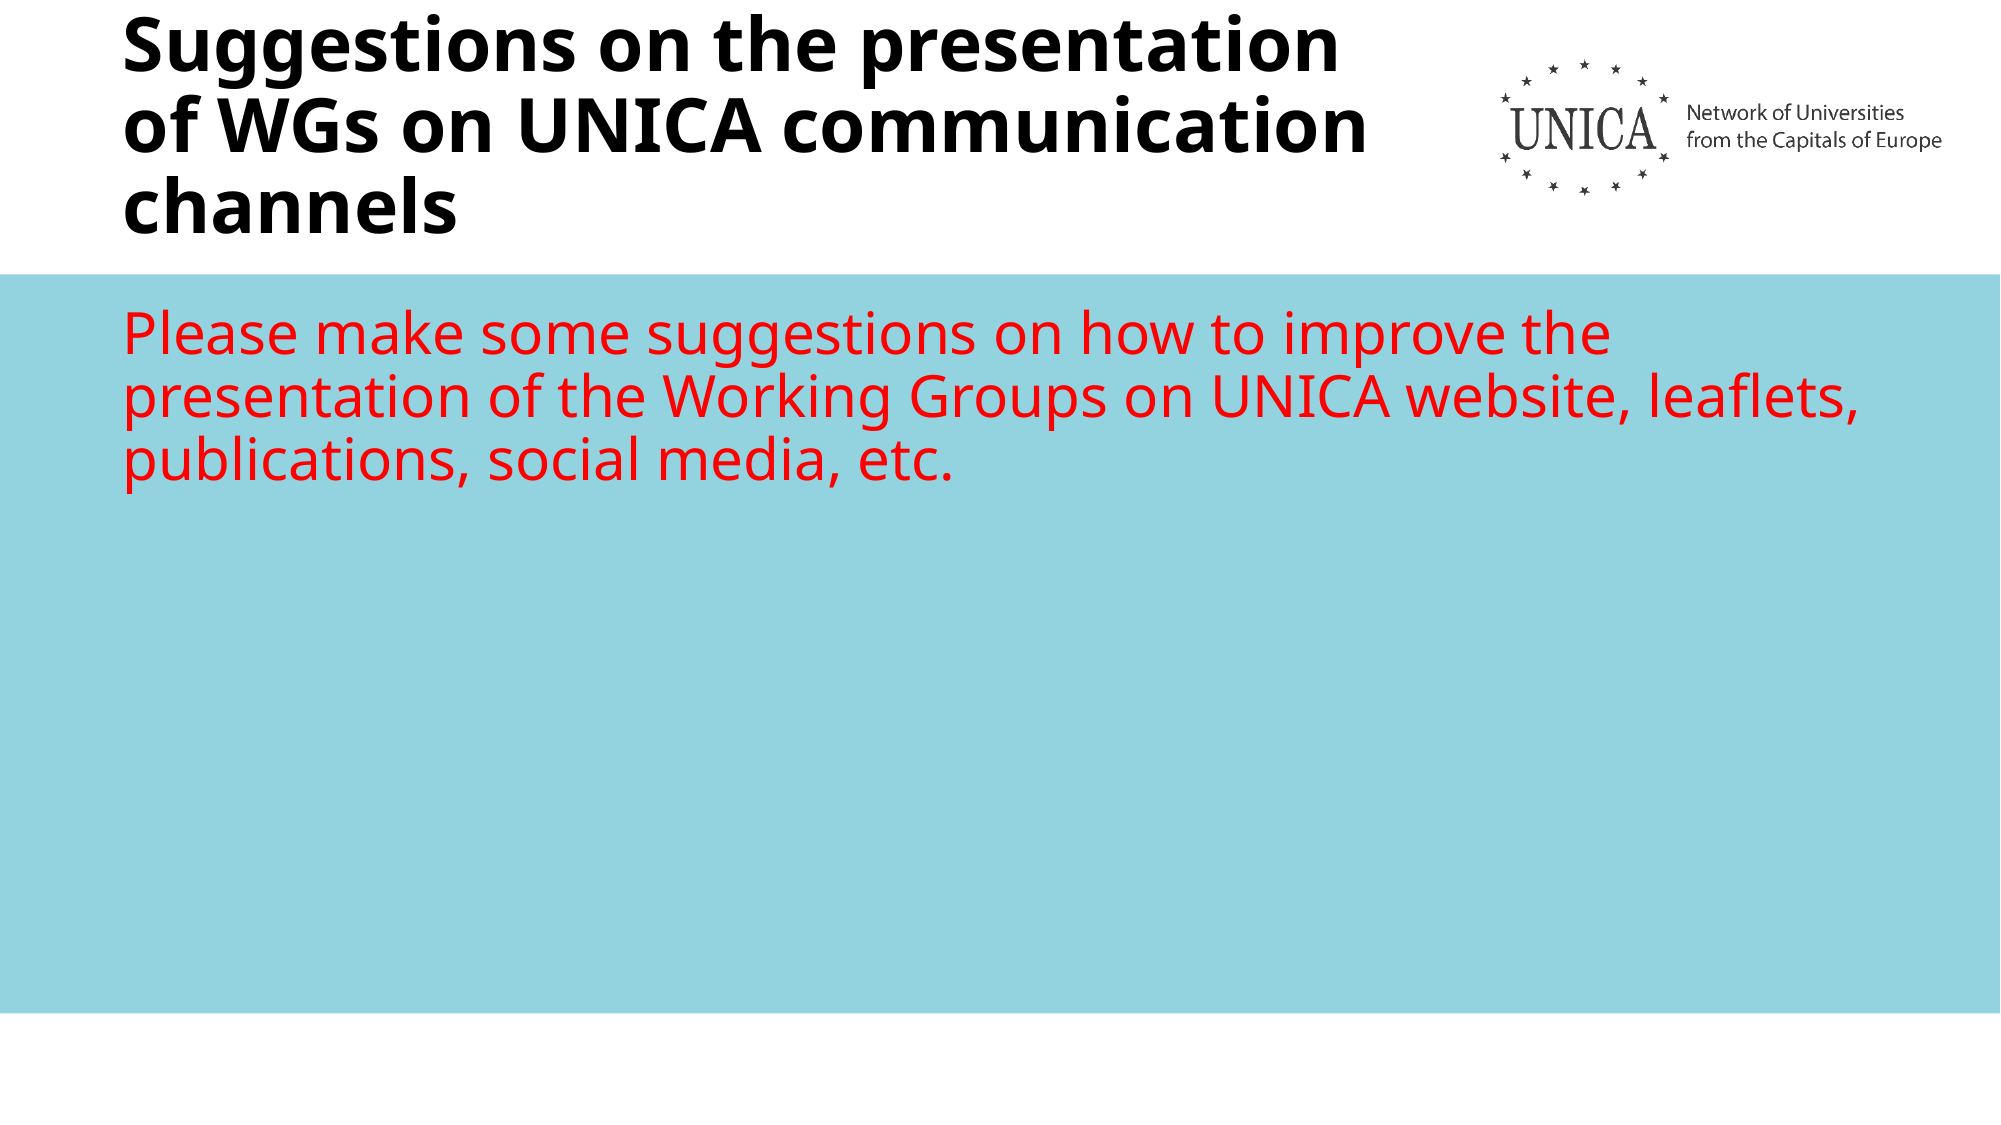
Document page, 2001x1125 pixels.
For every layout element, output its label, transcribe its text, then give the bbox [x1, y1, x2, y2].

list Please make some suggestions on how to improve the presentation of the Working Groups on UNICA website, leaflets, publications, social media, etc. [107, 297, 1885, 991]
title Suggestions on the presentation of WGs on UNICA communication channels [107, 33, 1394, 224]
picture [1500, 59, 1942, 196]
